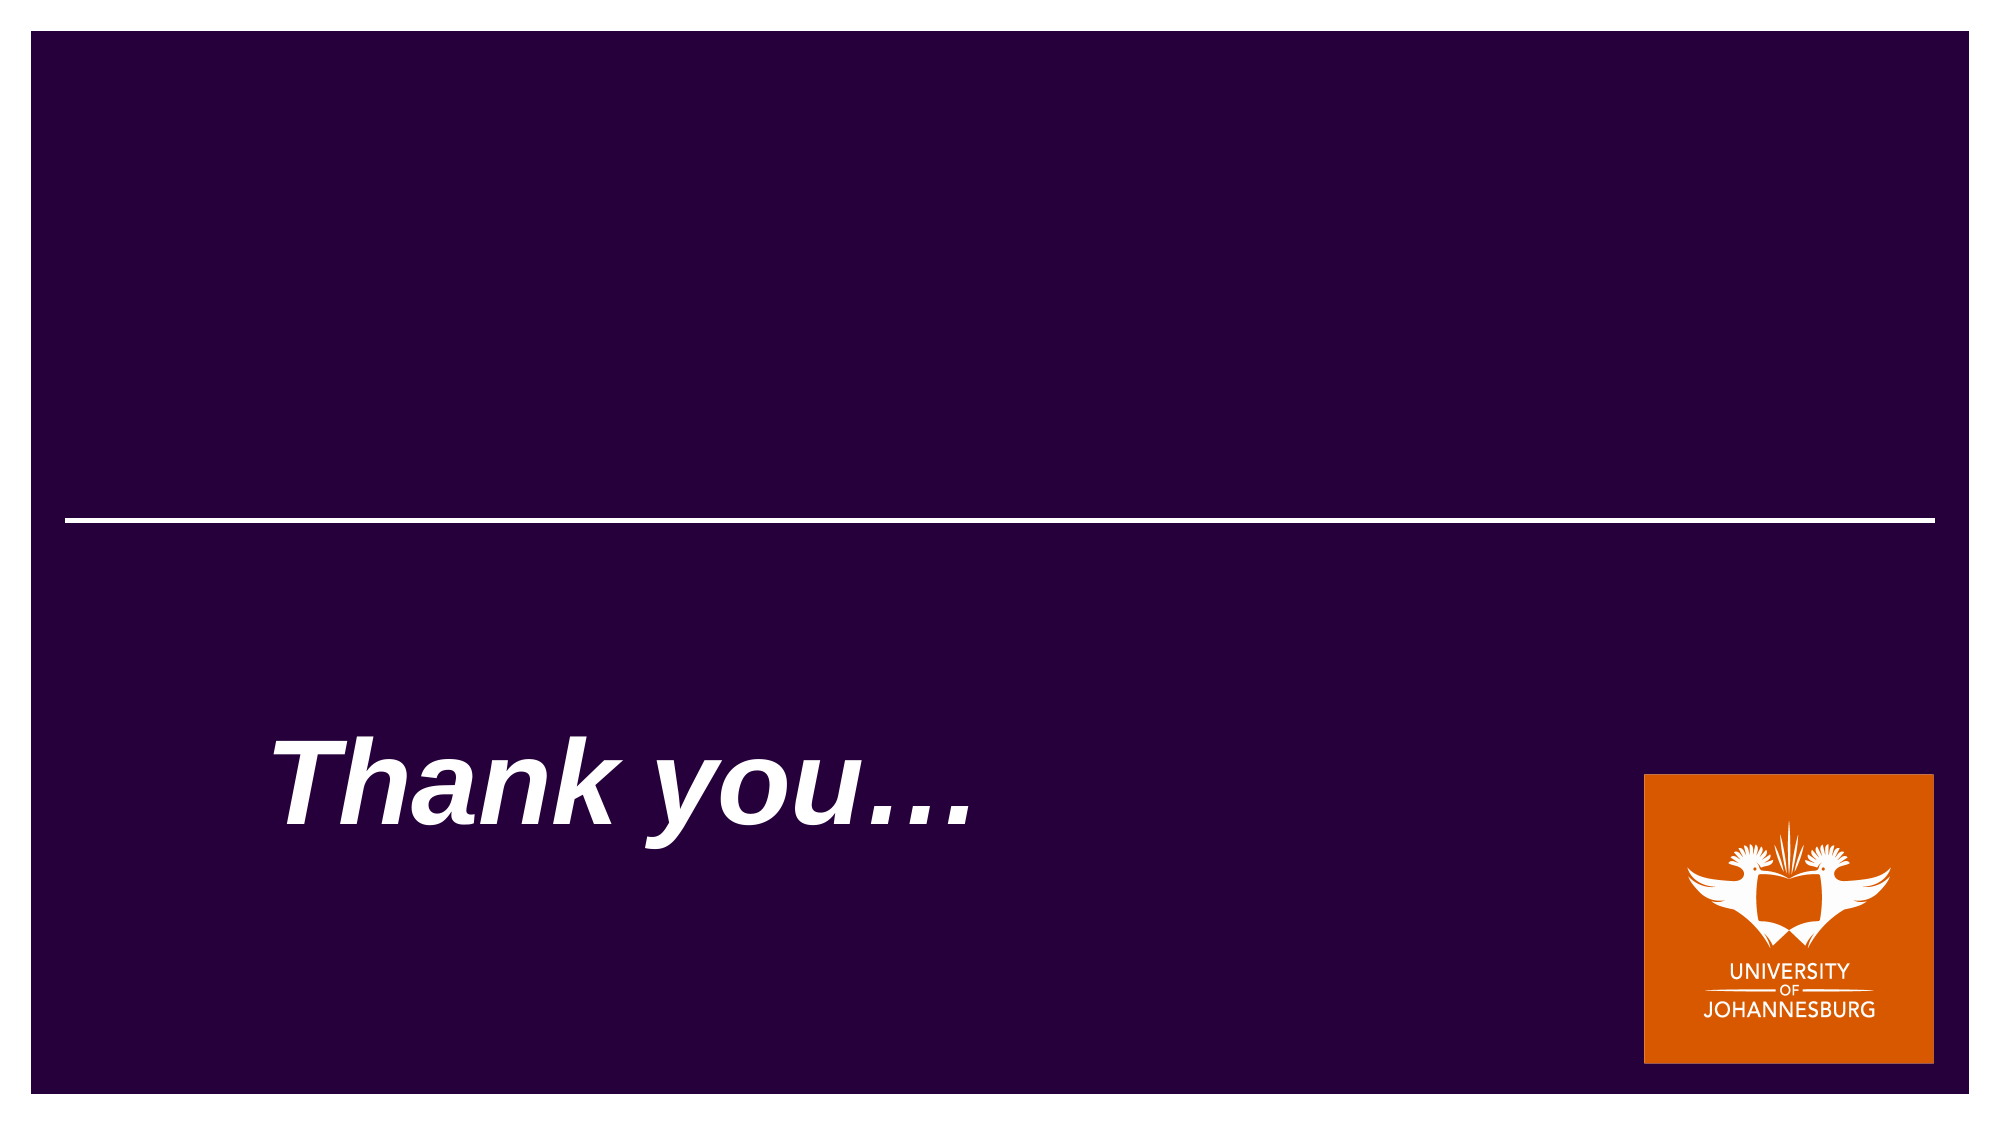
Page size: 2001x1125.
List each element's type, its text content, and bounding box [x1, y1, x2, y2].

title Thank you… [145, 703, 1106, 855]
picture [1638, 768, 1940, 1070]
